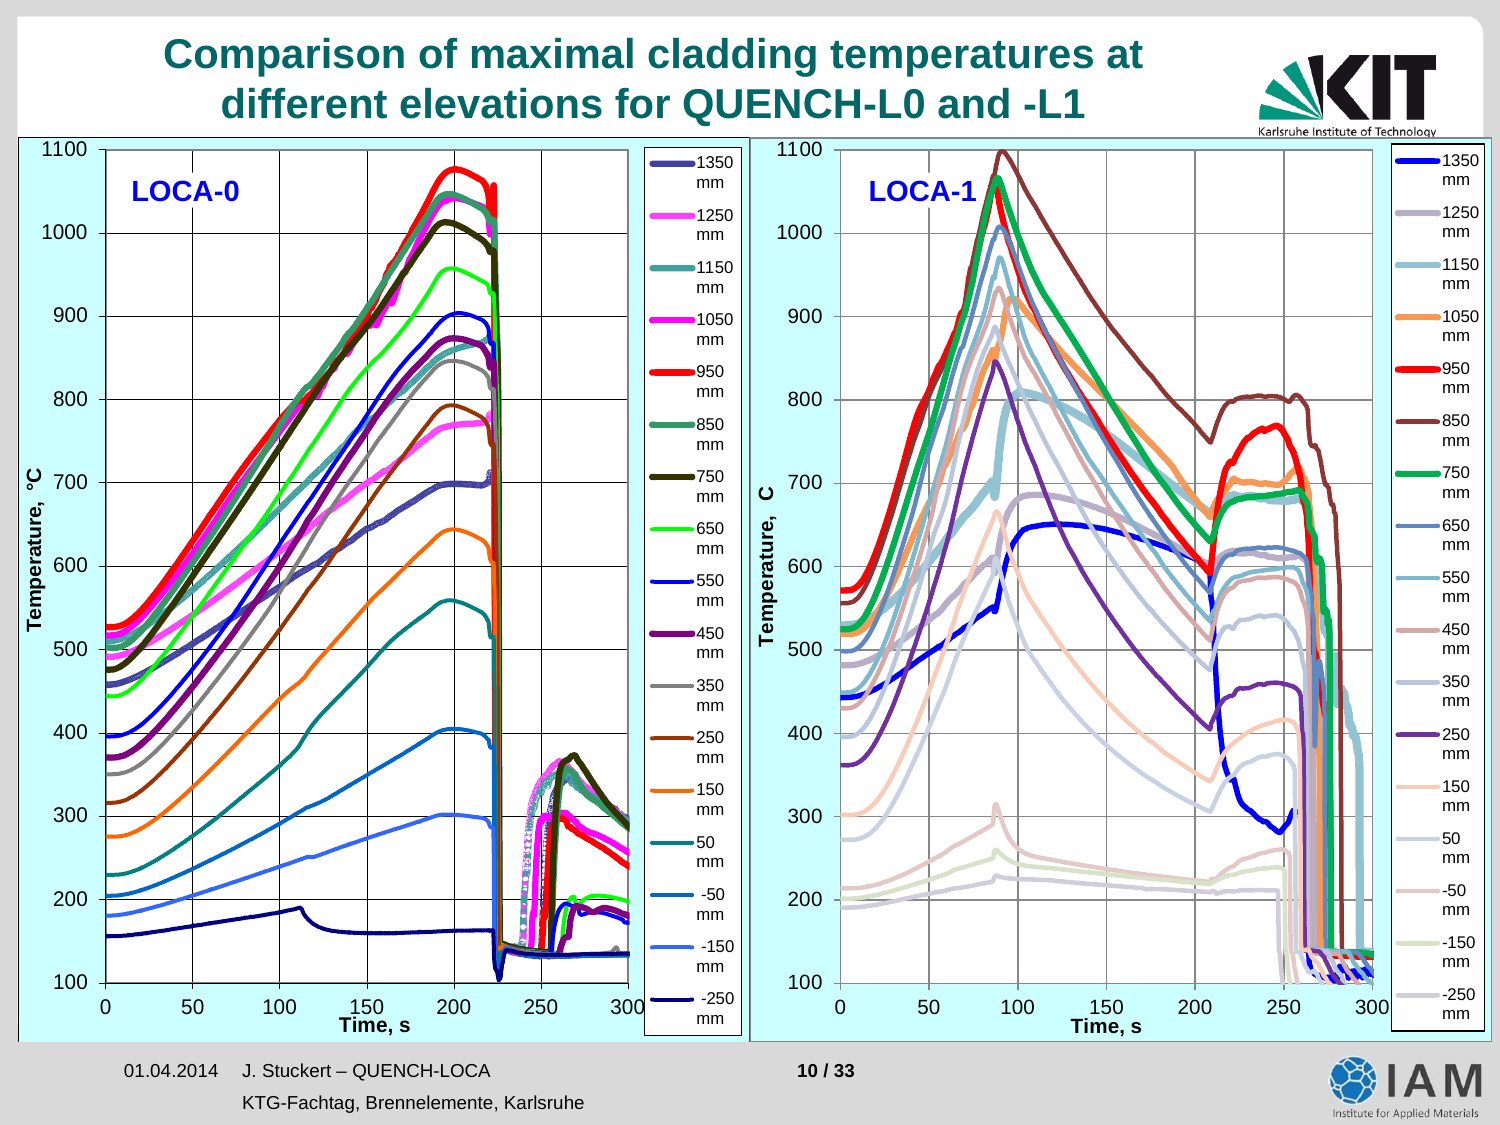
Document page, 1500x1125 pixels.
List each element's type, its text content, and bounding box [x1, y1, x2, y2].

text_box Comparison of maximal cladding temperatures at different elevations for QUENCH-L0 and -L1 [45, 11, 1262, 128]
picture [0, 0, 1500, 1125]
